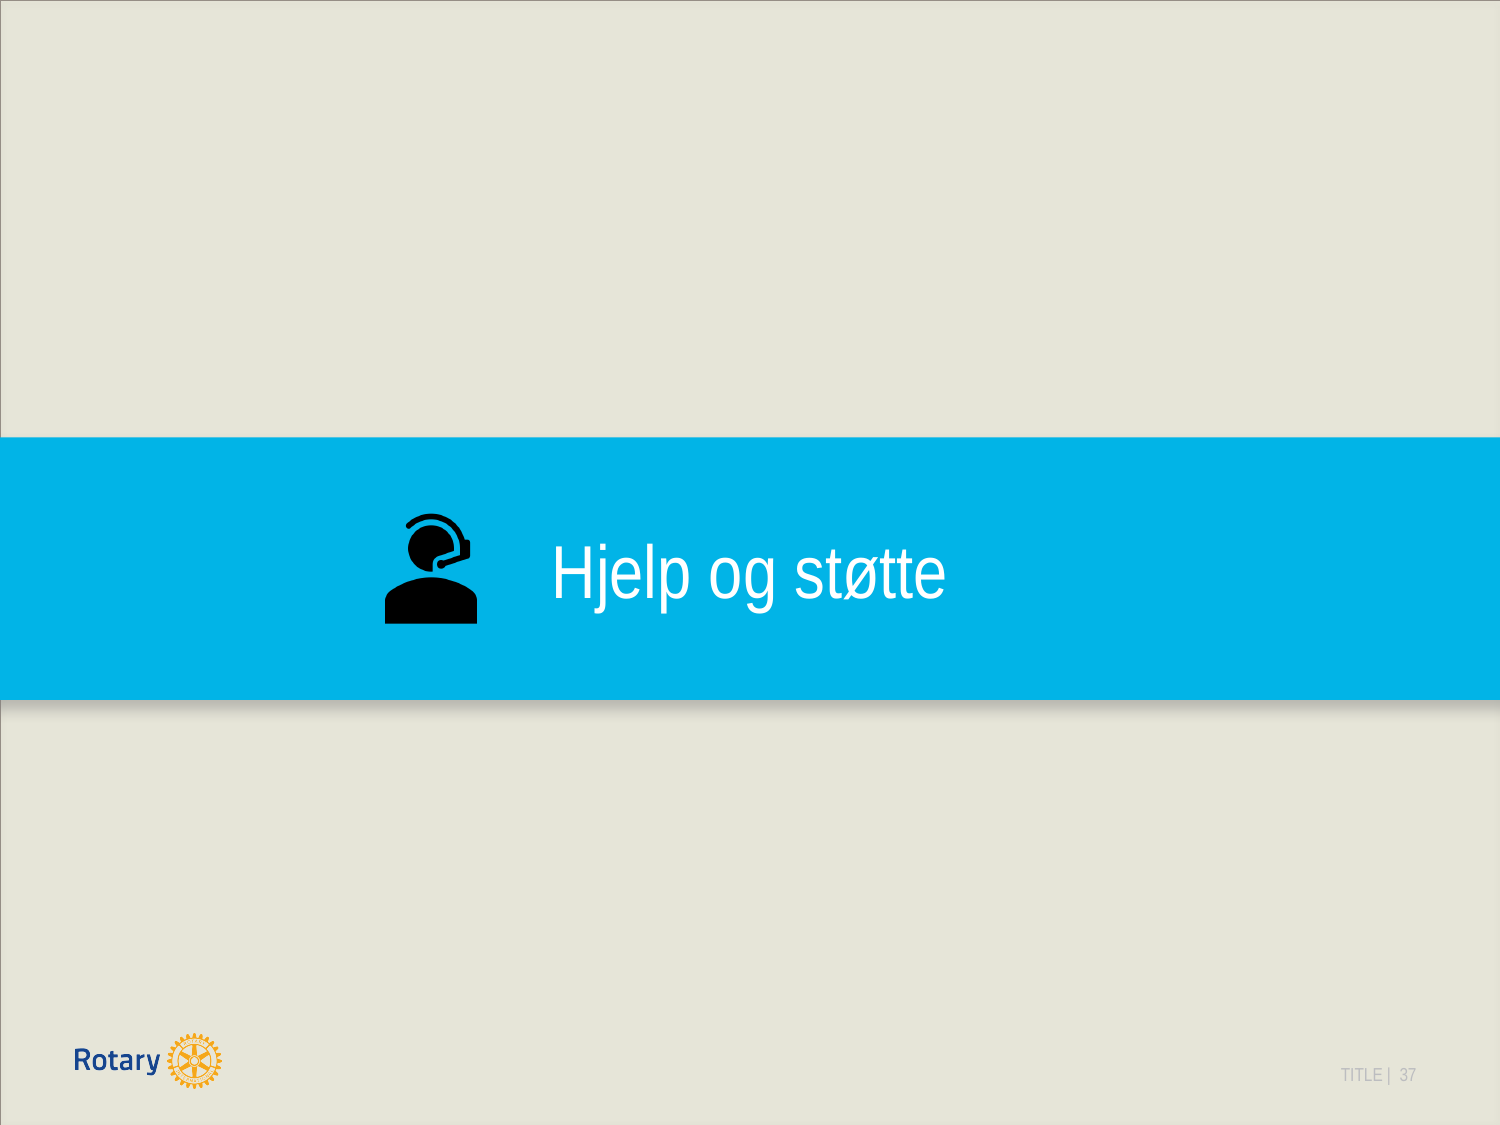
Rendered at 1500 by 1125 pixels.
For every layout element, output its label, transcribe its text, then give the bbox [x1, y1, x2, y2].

picture [386, 579, 476, 622]
title Hjelp og støtte [0, 437, 1500, 700]
picture [75, 1033, 222, 1089]
picture [409, 527, 453, 570]
picture [407, 515, 469, 567]
